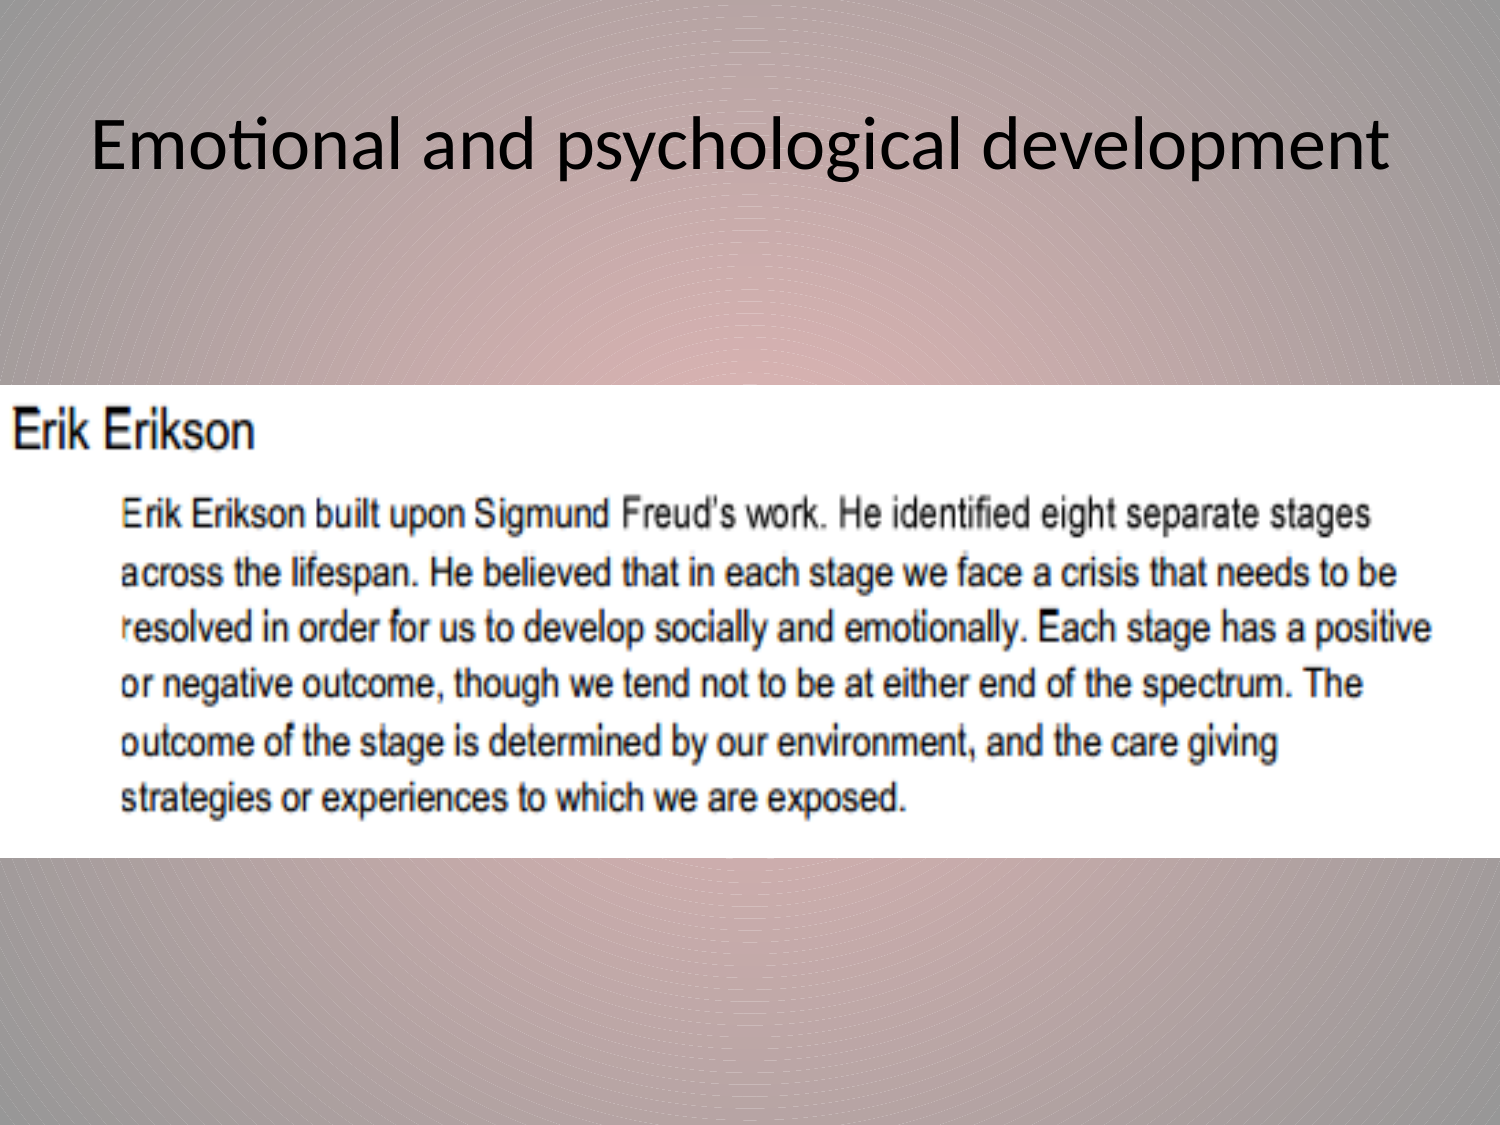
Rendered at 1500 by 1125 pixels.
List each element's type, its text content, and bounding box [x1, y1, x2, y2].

title Emotional and psychological development [75, 45, 1425, 233]
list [0, 385, 1500, 859]
